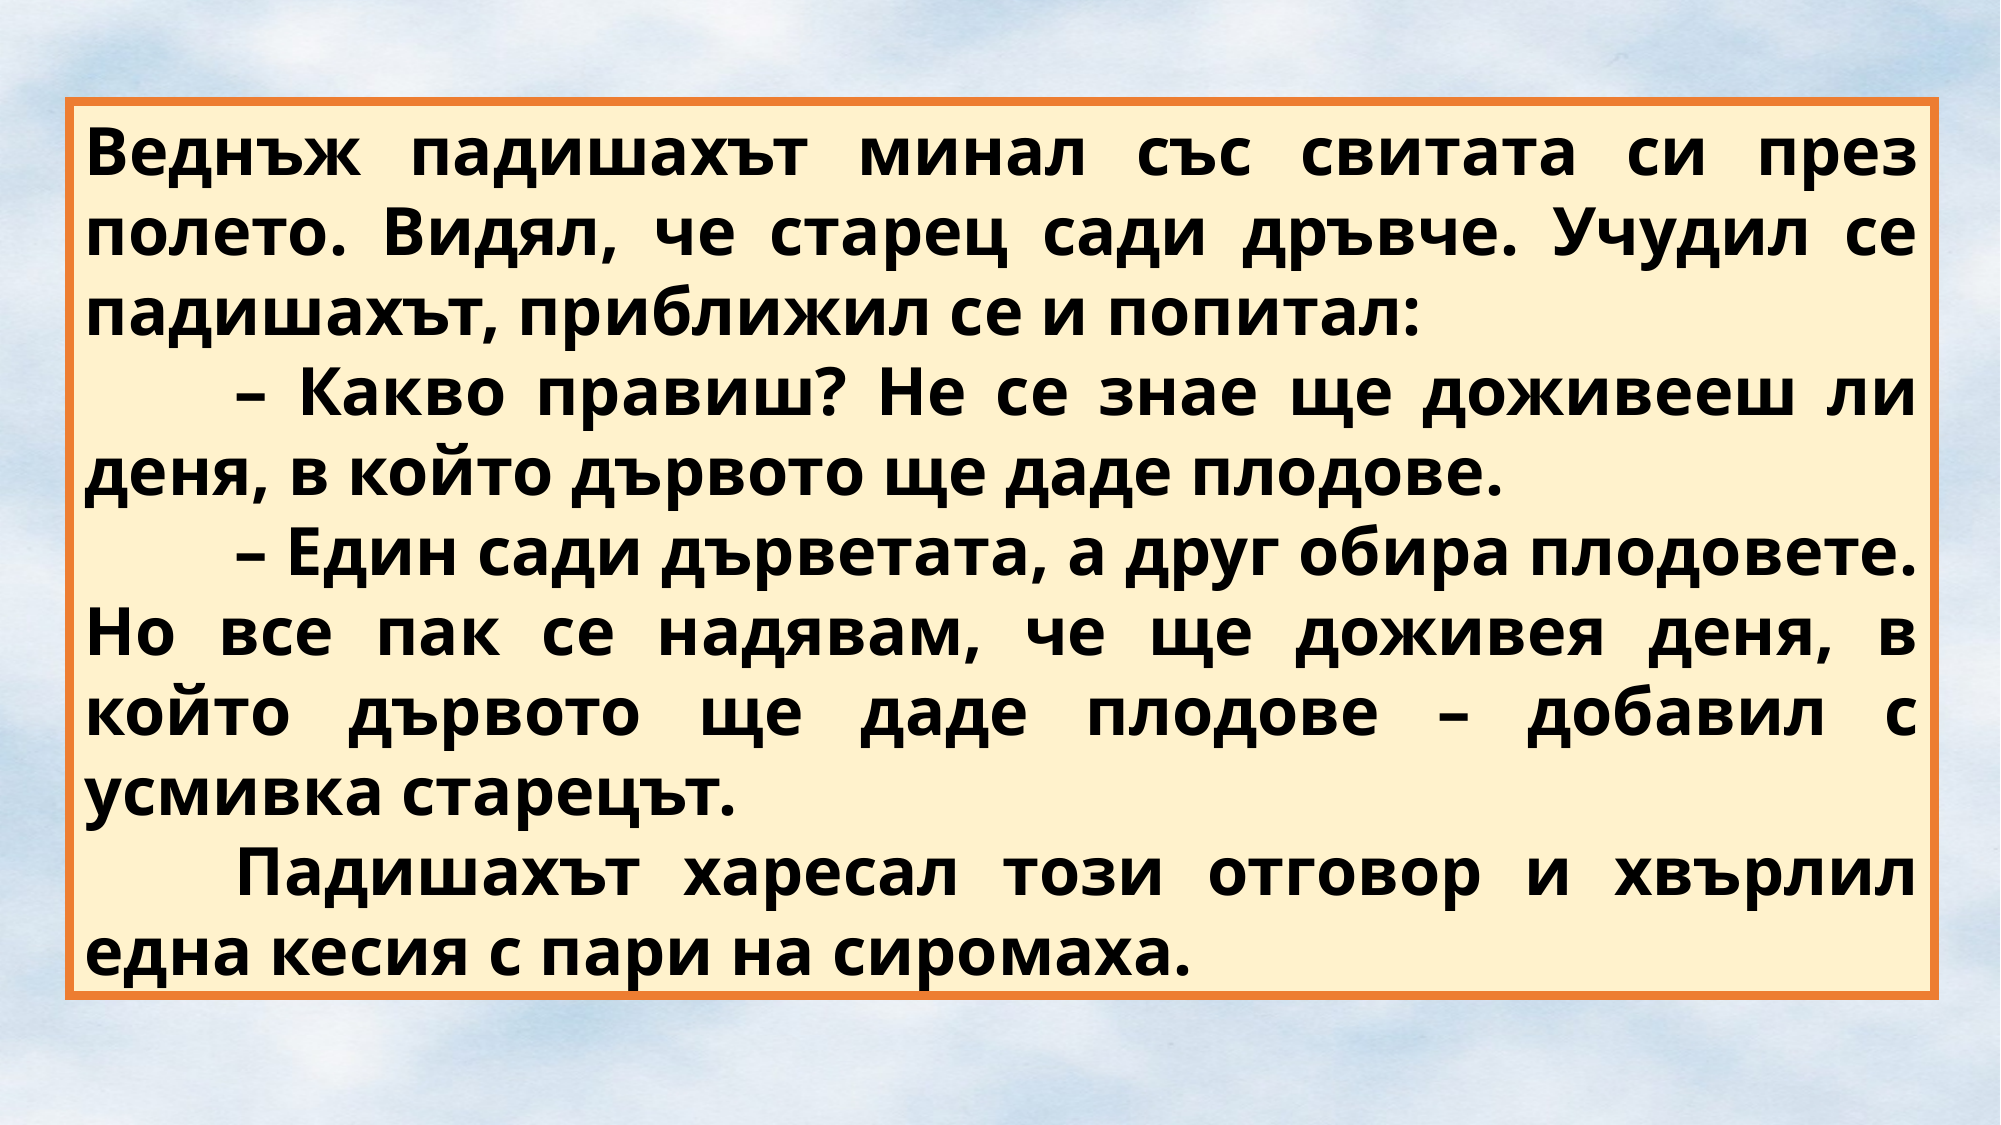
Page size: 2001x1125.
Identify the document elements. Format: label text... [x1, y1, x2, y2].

picture [0, 0, 2000, 1125]
text_box Веднъж падишахът минал със свитата си през полето. Видял, че старец сади дръвче. Учудил се падишахът, приближил се и попитал: – Какво правиш? Не се знае ще доживееш ли деня, в който дървото ще даде плодове. – Един сади дърветата, а друг обира плодовете. Но все пак се надявам, че ще доживея деня, в който дървото ще даде плодове – добавил с усмивка старецът. Падишахът харесал този отговор и хвърлил една кесия с пари на сиромаха. [69, 100, 1935, 997]
